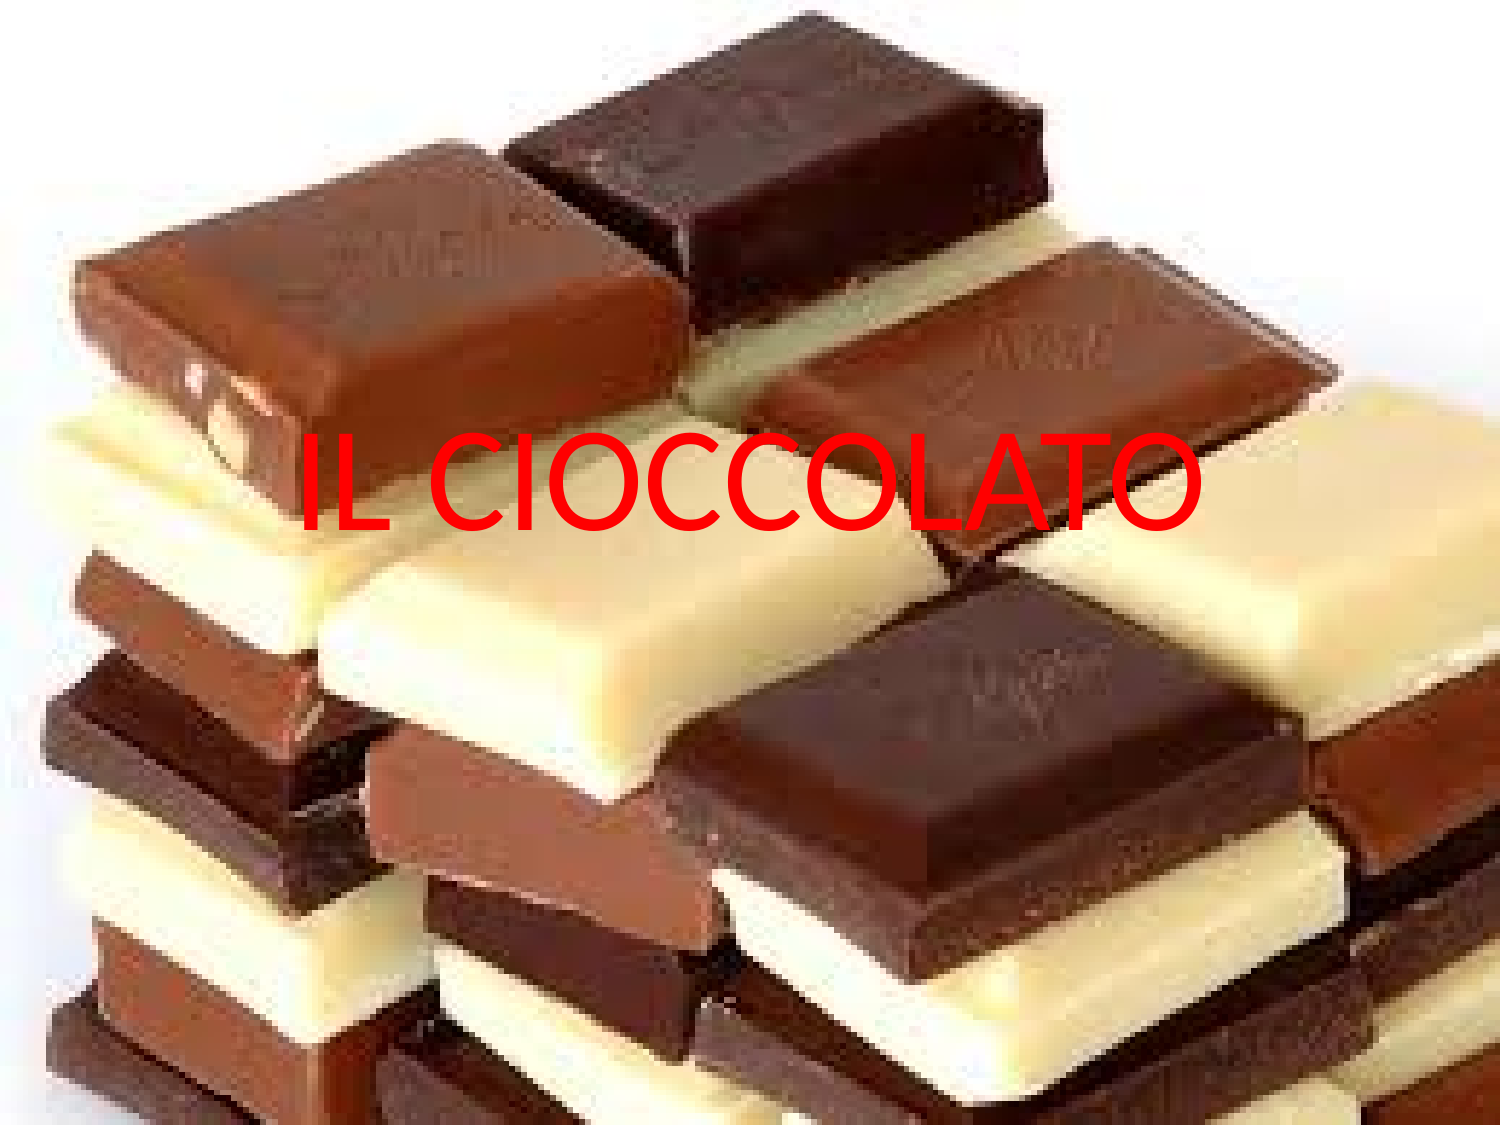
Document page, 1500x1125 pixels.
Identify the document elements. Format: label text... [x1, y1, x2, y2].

title IL CIOCCOLATO [112, 349, 1388, 591]
picture [0, 0, 1500, 1125]
